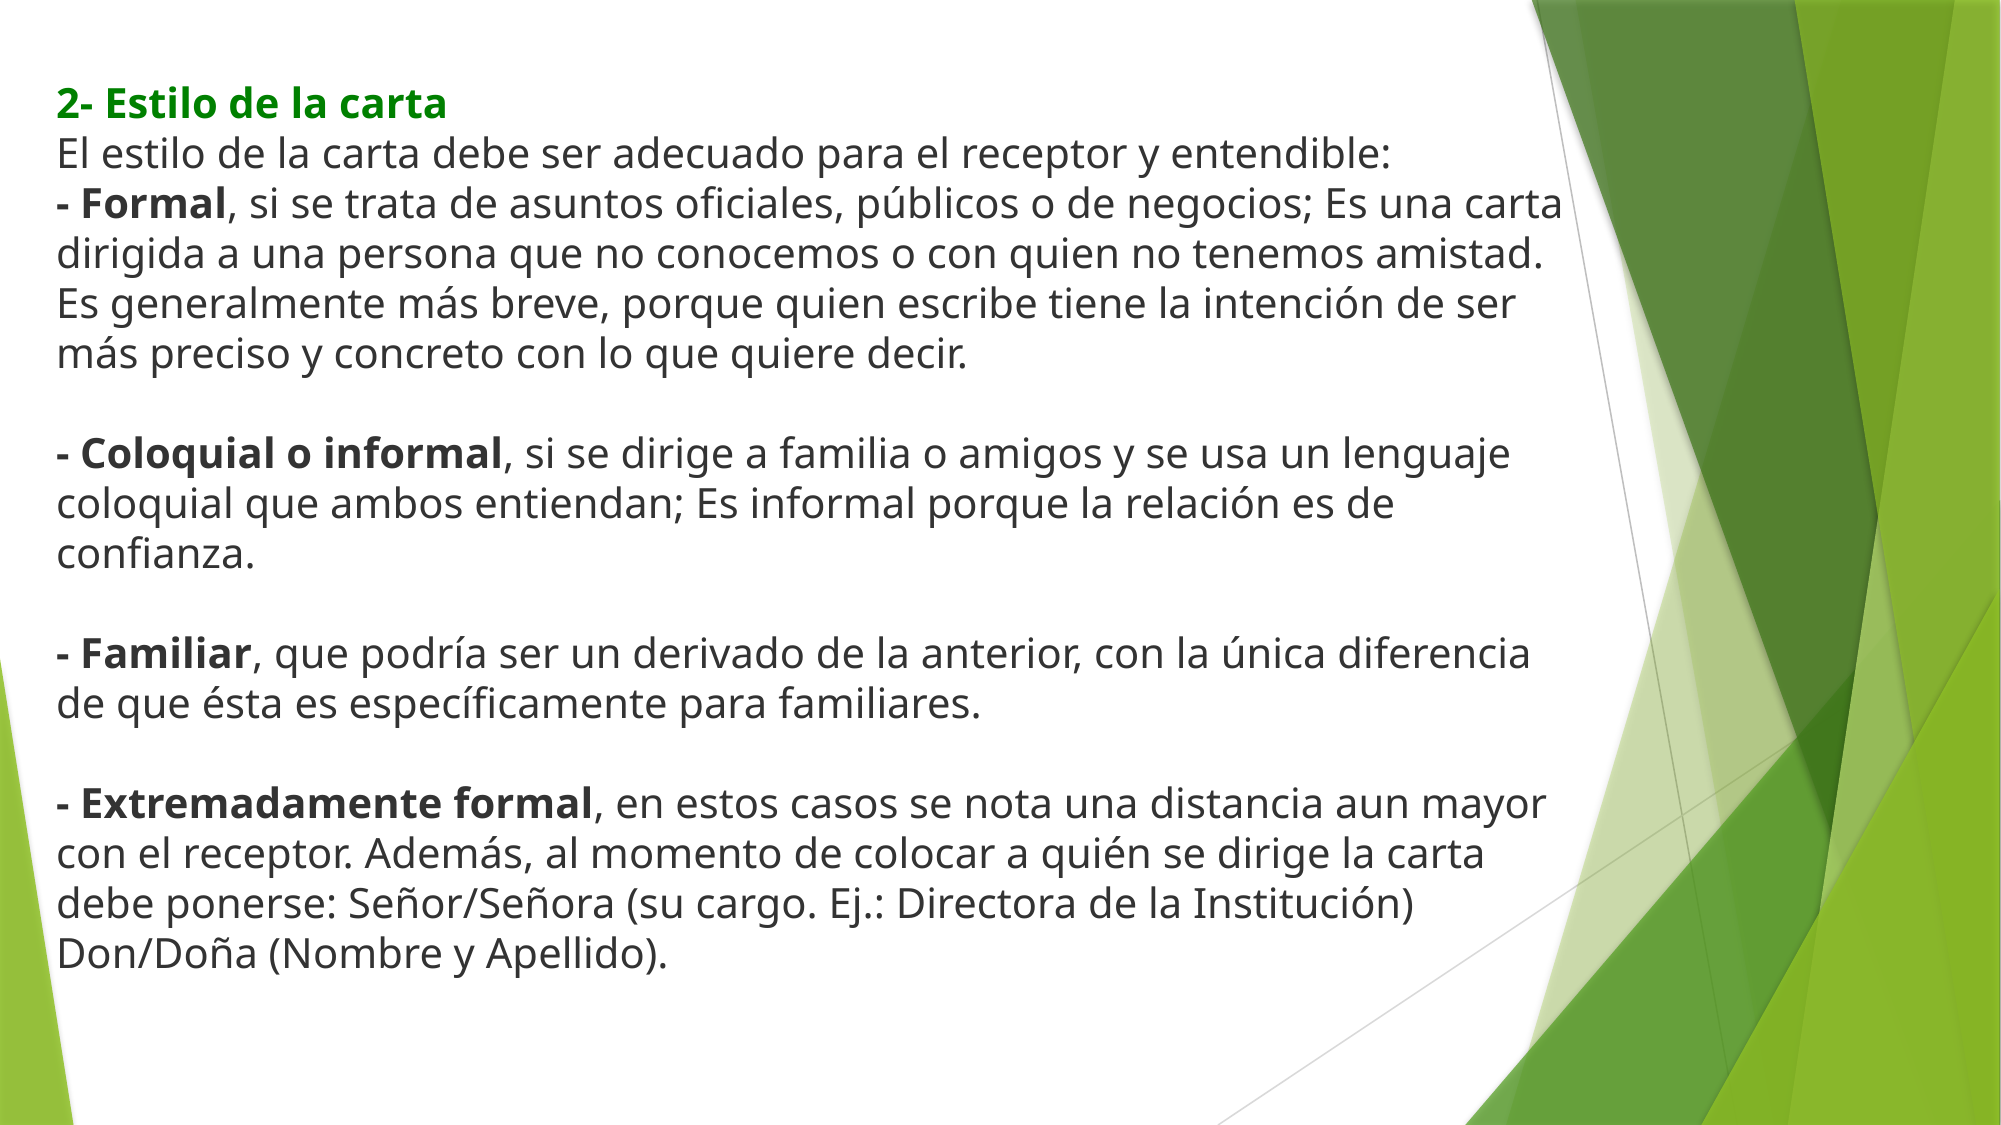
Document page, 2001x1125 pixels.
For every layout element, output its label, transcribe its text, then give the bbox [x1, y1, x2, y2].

text_box 2- Estilo de la carta El estilo de la carta debe ser adecuado para el receptor y entendible: - Formal, si se trata de asuntos oficiales, públicos o de negocios; Es una carta dirigida a una persona que no conocemos o con quien no tenemos amistad. Es generalmente más breve, porque quien escribe tiene la intención de ser más preciso y concreto con lo que quiere decir. - Coloquial o informal, si se dirige a familia o amigos y se usa un lenguaje coloquial que ambos entiendan; Es informal porque la relación es de confianza. - Familiar, que podría ser un derivado de la anterior, con la única diferencia de que ésta es específicamente para familiares. - Extremadamente formal, en estos casos se nota una distancia aun mayor con el receptor. Además, al momento de colocar a quién se dirige la carta debe ponerse: Señor/Señora (su cargo. Ej.: Directora de la Institución) Don/Doña (Nombre y Apellido). [41, 69, 1605, 1085]
